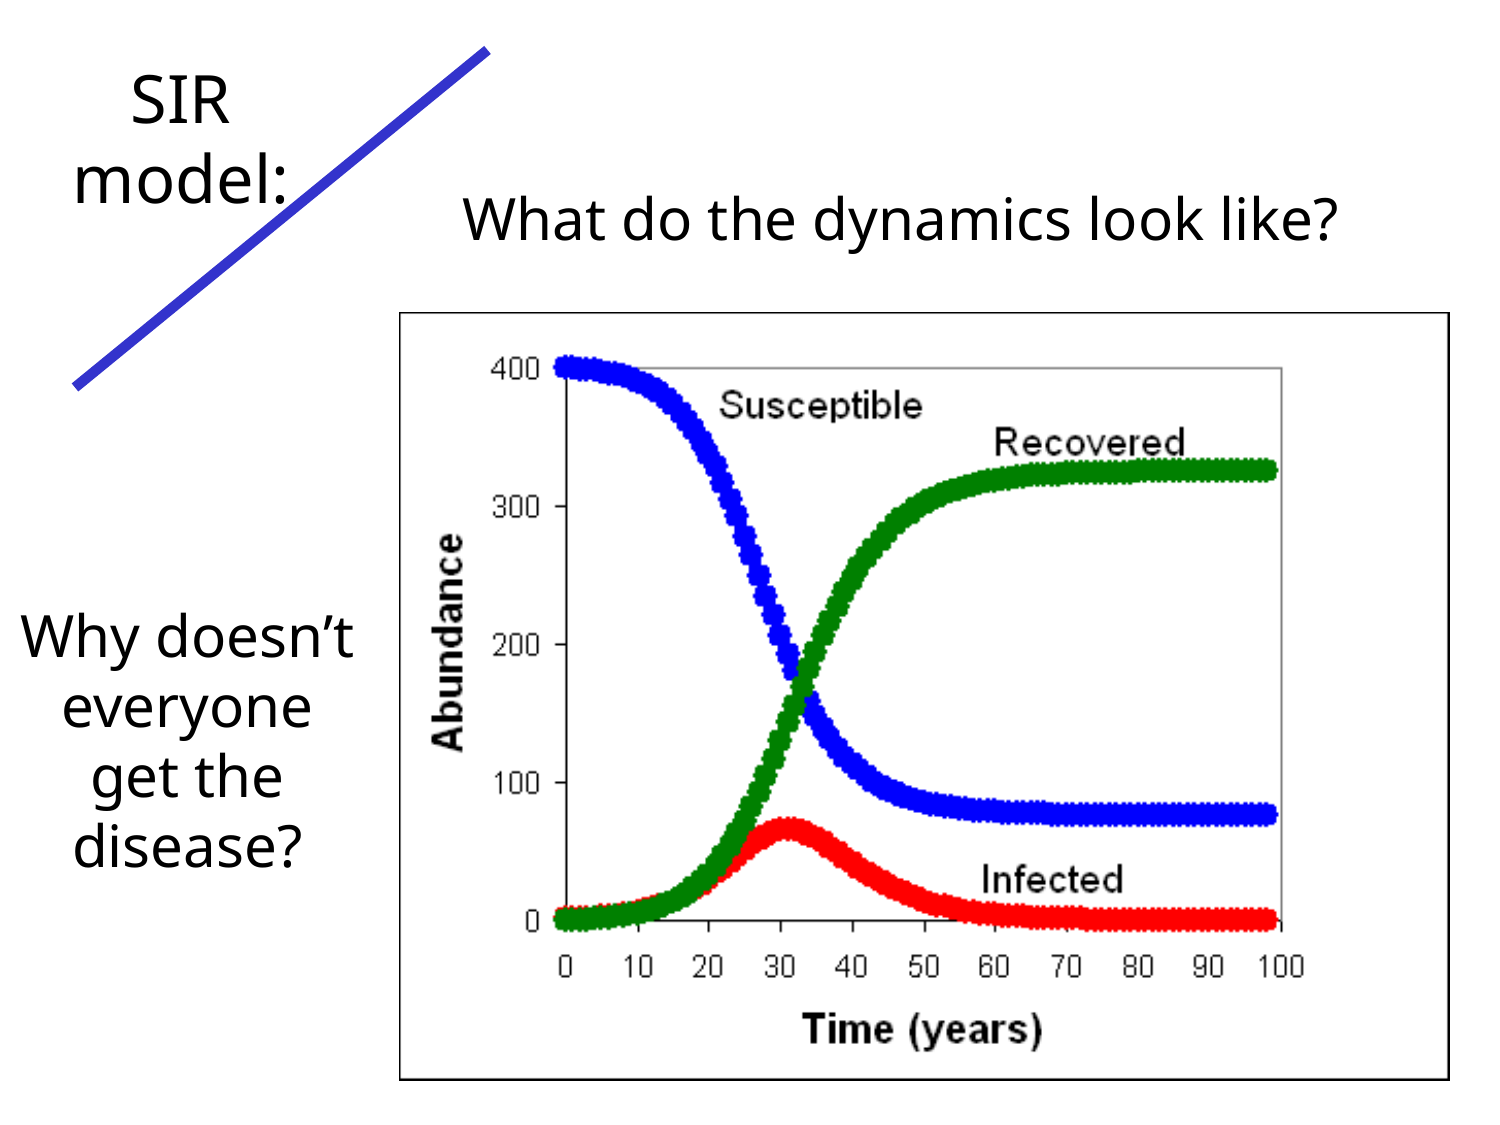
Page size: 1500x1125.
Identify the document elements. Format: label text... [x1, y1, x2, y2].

text_box Why doesn’t everyone get the disease? [0, 592, 375, 887]
picture [399, 312, 1451, 1081]
text_box What do the dynamics look like? [424, 174, 1400, 310]
text_box SIR model: [0, 49, 363, 225]
